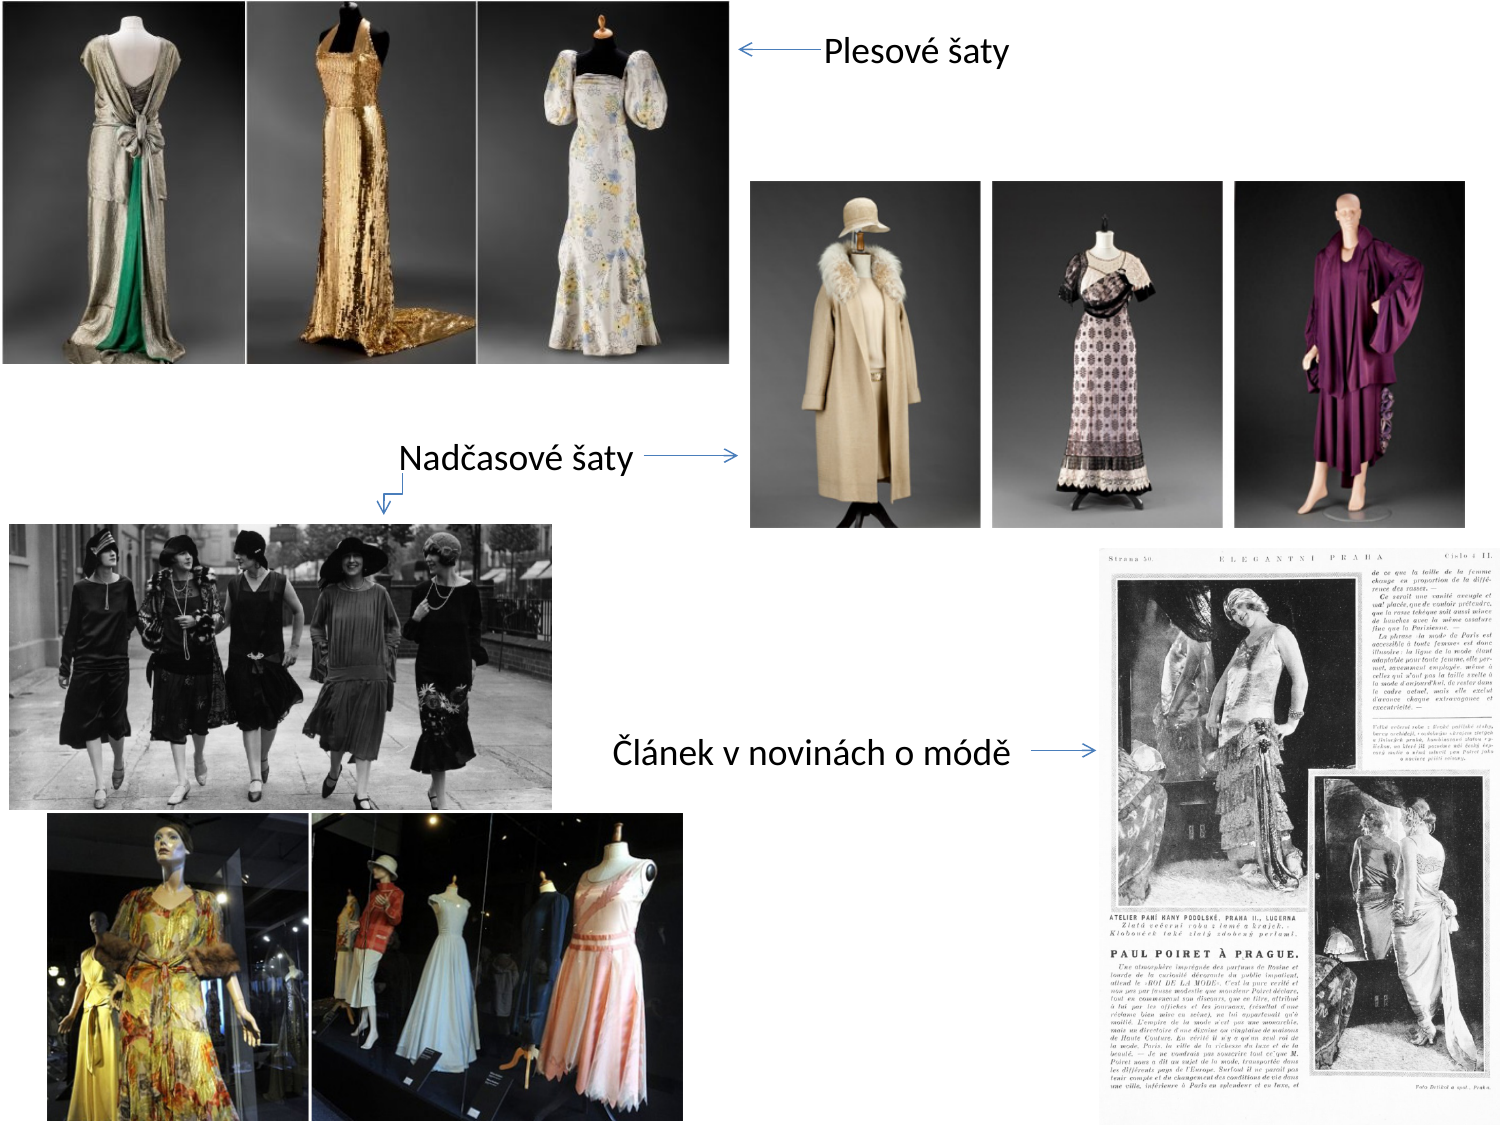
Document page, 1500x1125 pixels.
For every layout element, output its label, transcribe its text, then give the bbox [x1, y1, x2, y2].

picture [1098, 548, 1500, 1125]
picture [9, 524, 552, 810]
text_box Plesové šaty [808, 19, 1034, 79]
text_box Článek v novinách o módě [597, 720, 1044, 780]
picture [0, 0, 730, 365]
picture [749, 181, 1465, 528]
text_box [372, 484, 415, 504]
picture [47, 813, 683, 1122]
text_box Nadčasové šaty [383, 425, 683, 485]
